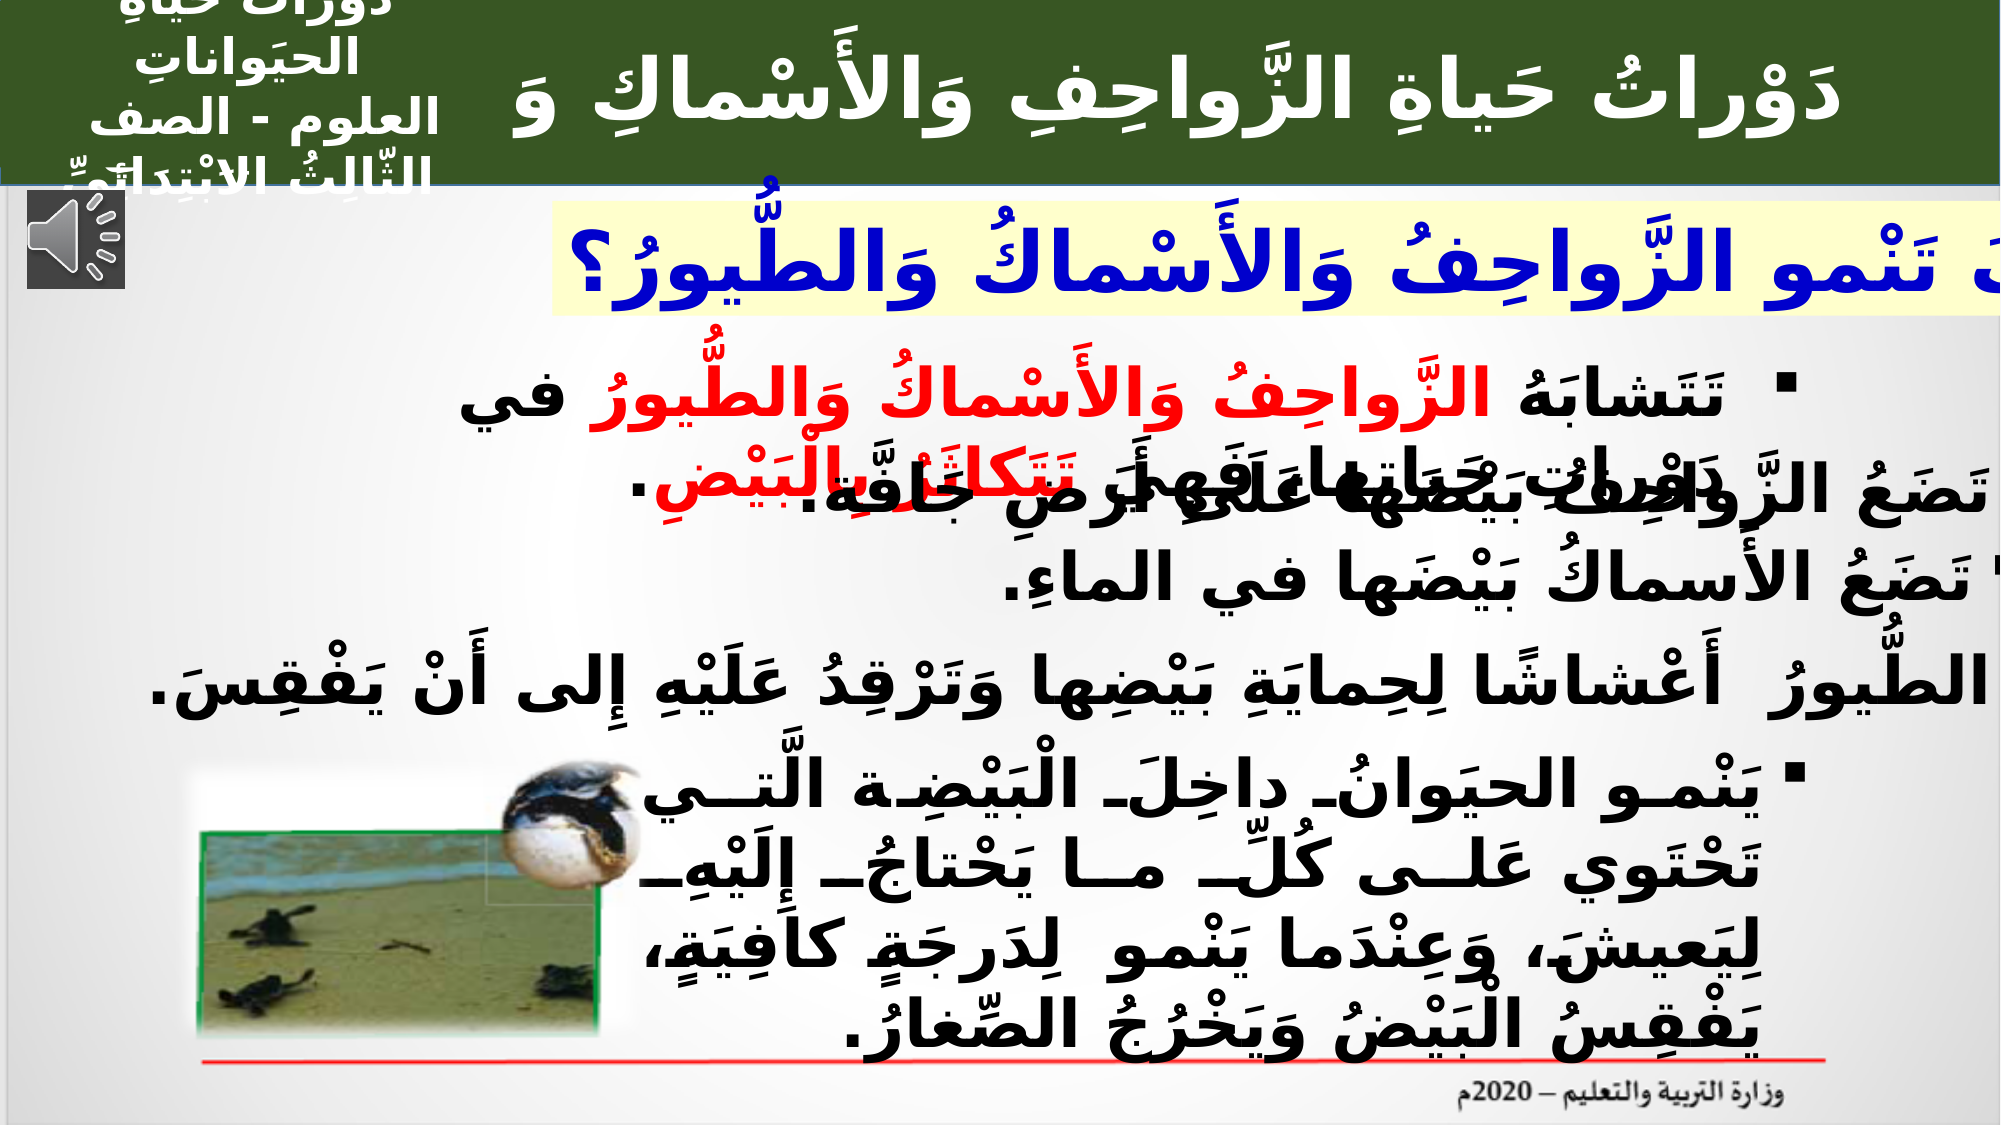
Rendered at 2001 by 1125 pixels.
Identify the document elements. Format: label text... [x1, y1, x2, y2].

text_box دَوْراتُ حَياةِ الزَّواحِفِ وَالأَسْماكِ وَالطُّيورِ [513, 27, 1860, 143]
text_box يَنْمو الحيَوانُ داخِلَ الْبَيْضِة الَّتـي تَحْتَوي عَلى كُلِّ ما يَحْتاجُ إِلَيْهِ لِيَعيشَ، وَعِنْدَما يَنْمو لِدَرجَةٍ كافِيَةٍ، يَفْقِسُ الْبَيْضُ وَيَخْرُجُ الصِّغارُ. [625, 733, 1826, 1069]
text_box تَضَعُ الزَّواحِفُ بَيْضَها عَلَى أَرضِ جَافَّة. [758, 438, 2000, 534]
text_box دَوْراتُ حَياةِ الحيَواناتِ العلوم - الصف الثّالِثُ الابْتِدائِيِّ [0, 0, 513, 168]
text_box كَيْفَ تَنْمو الزَّواحِفُ وَالأَسْماكُ وَالطُّيورُ؟ [552, 200, 2000, 316]
text_box تَبنْني الطُّيورُ أَعْشاشًا لِحِمايَةِ بَيْضِها وَتَرْقِدُ عَلَيْهِ إِلى أَنْ يَفْقِسَ. [108, 630, 2000, 726]
text_box تَضَعُ الأَسماكُ بَيْضَها في الماءِ. [961, 534, 2000, 621]
text_box تَتَشابَهُ الزَّواحِفُ وَالأَسْماكُ وَالطُّيورُ في دَوْراتِ حَياتِها، فَهِيَ تَتَكاثَرُ بِالْبَيْضِ. [295, 342, 1817, 518]
picture [0, 186, 2001, 1125]
